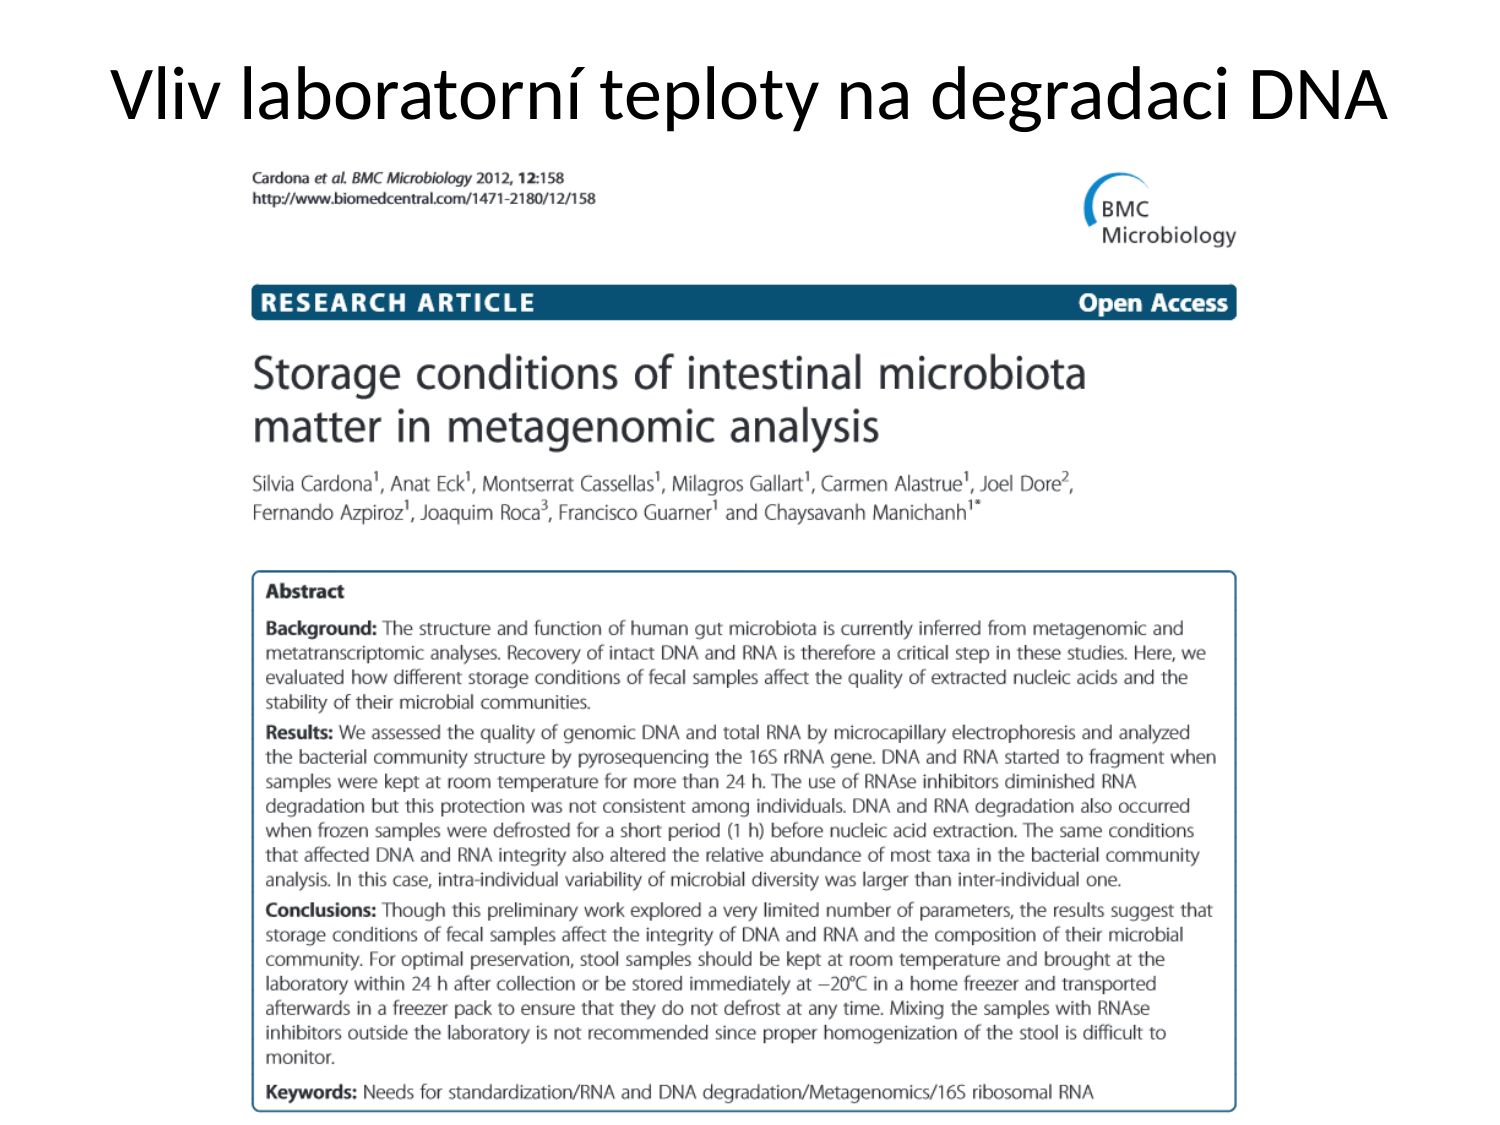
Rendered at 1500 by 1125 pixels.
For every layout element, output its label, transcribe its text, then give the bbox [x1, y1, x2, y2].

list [147, 133, 1318, 1125]
title Vliv laboratorní teploty na degradaci DNA [75, 0, 1425, 183]
